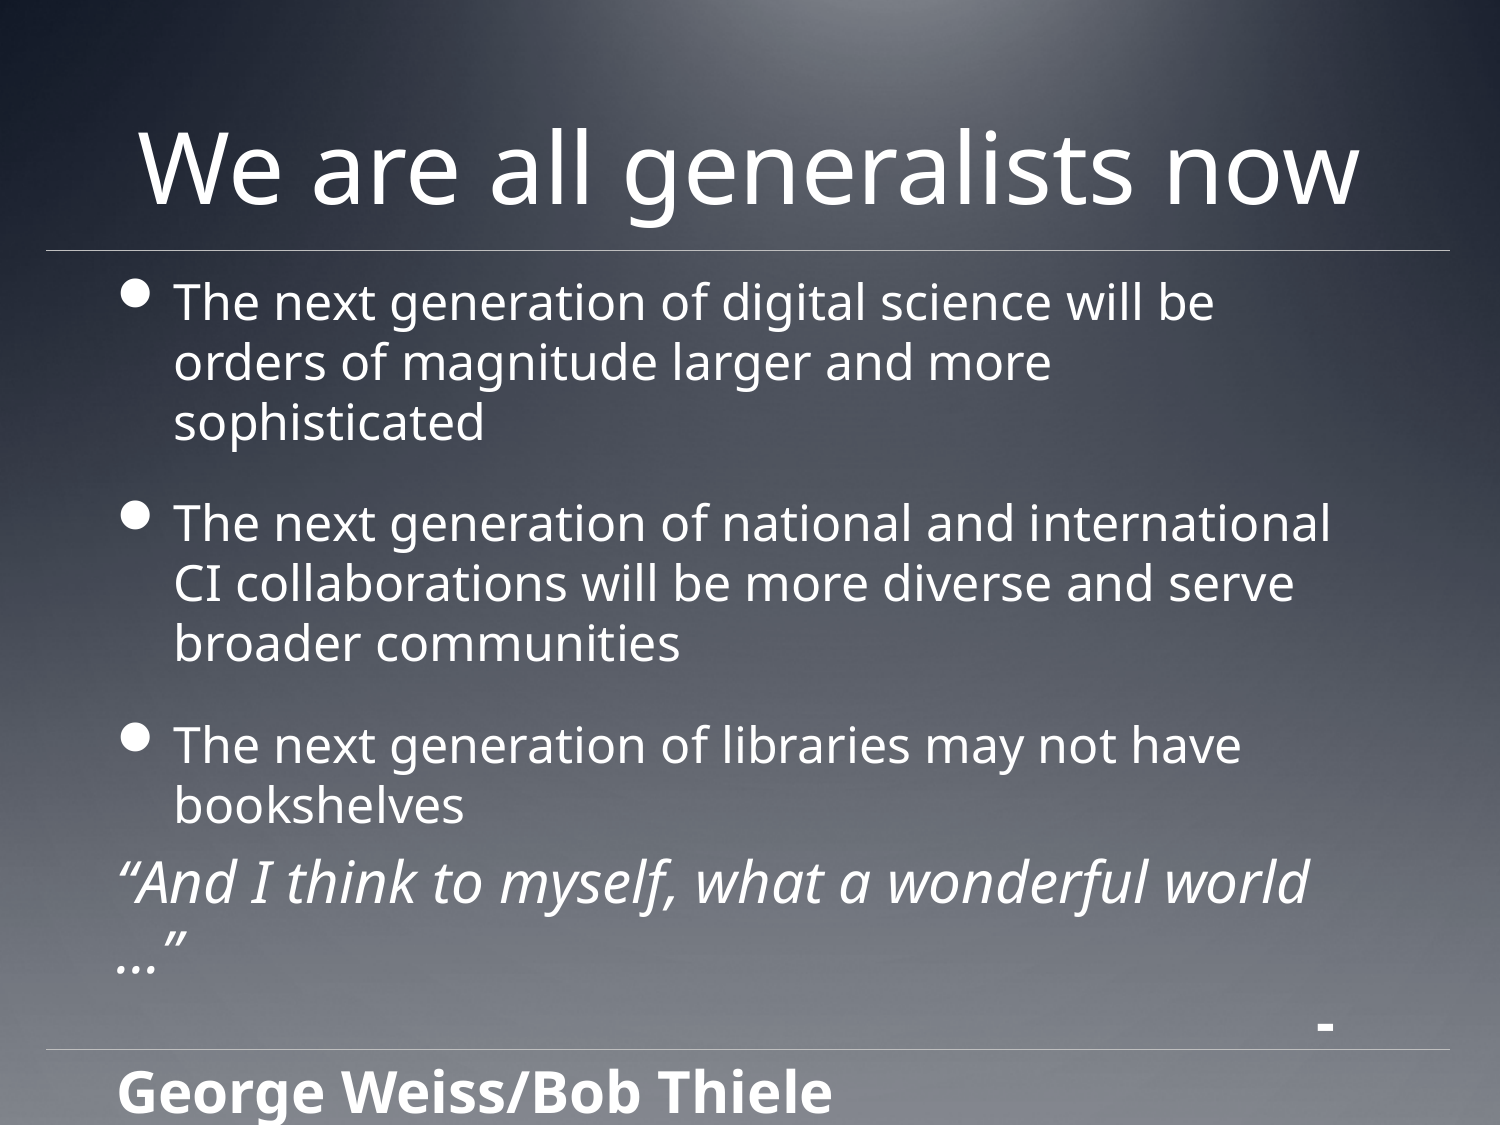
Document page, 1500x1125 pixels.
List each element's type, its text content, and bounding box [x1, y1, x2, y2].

list The next generation of digital science will be orders of magnitude larger and more sophisticated The next generation of national and international CI collaborations will be more diverse and serve broader communities The next generation of libraries may not have bookshelves [101, 262, 1395, 763]
title We are all generalists now [104, 17, 1395, 233]
text_box “And I think to myself, what a wonderful world …” - George Weiss/Bob Thiele [101, 837, 1394, 1125]
